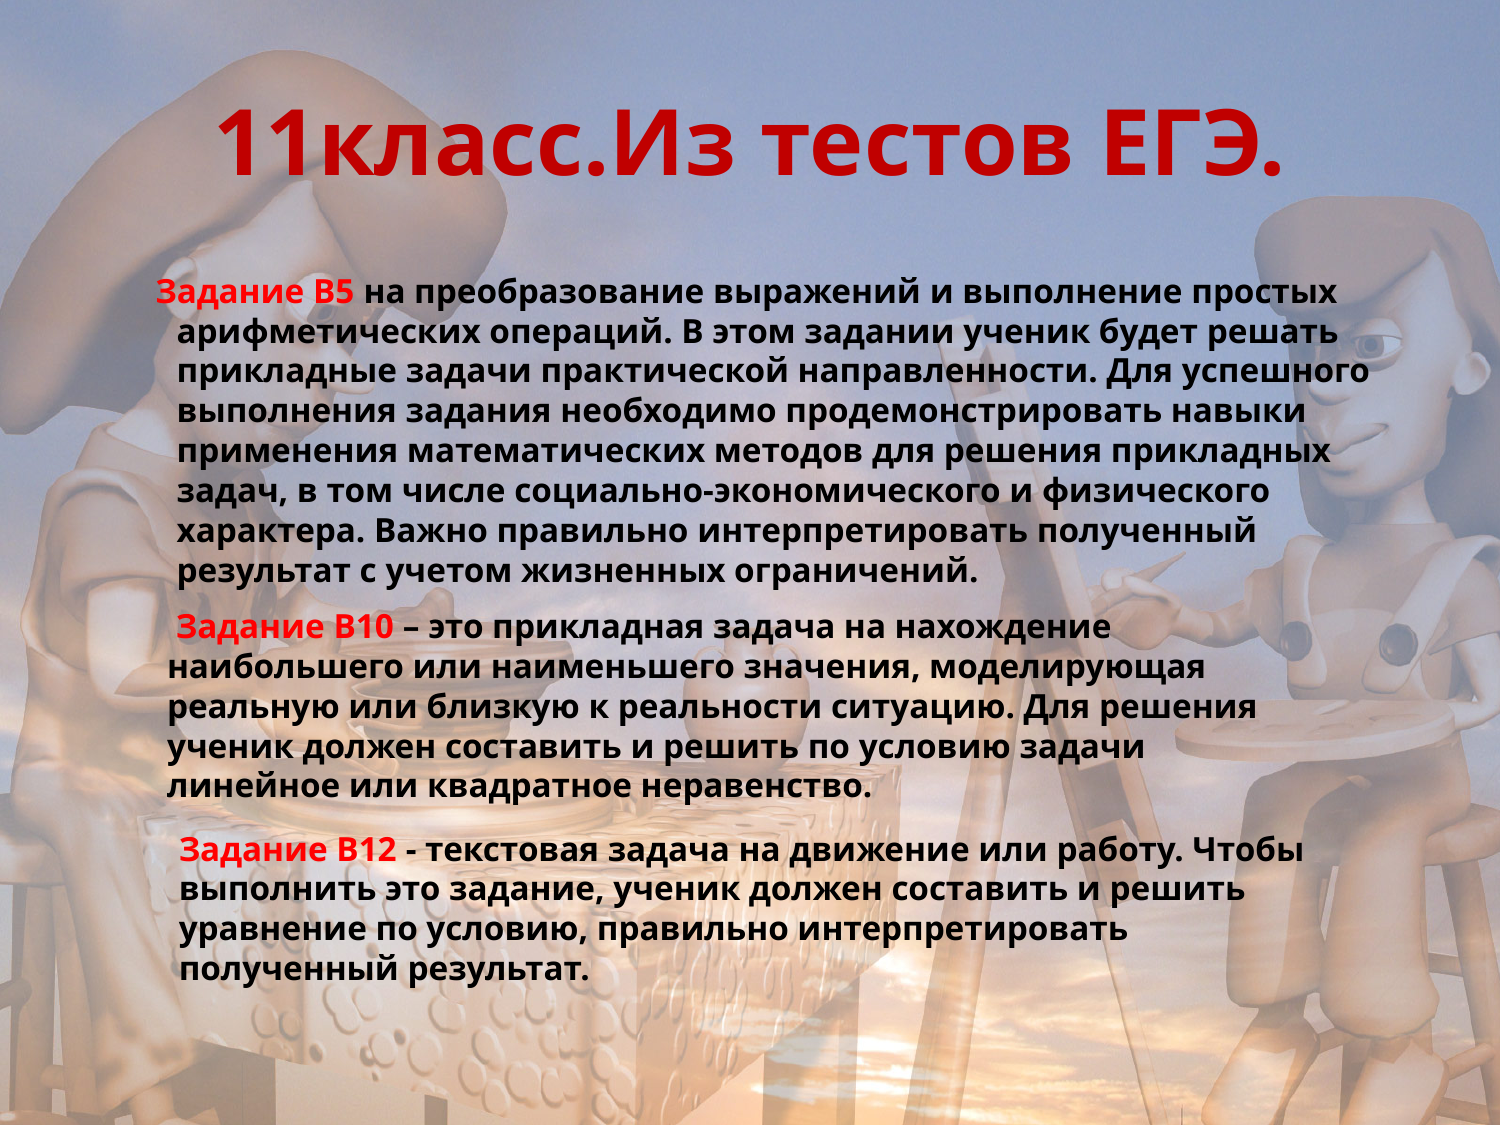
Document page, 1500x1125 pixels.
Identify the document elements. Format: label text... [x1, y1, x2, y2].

list Задание B5 на преобразование выражений и выполнение простых арифметических операций. В этом задании ученик будет решать прикладные задачи практической направленности. Для успешного выполнения задания необходимо продемонстрировать навыки применения математических методов для решения прикладных задач, в том числе социально-экономического и физического характера. Важно правильно интерпретировать полученный результат с учетом жизненных ограничений. [105, 262, 1425, 598]
picture [0, 0, 1500, 1125]
text_box Задание B10 – это прикладная задача на нахождение наибольшего или наименьшего значения, моделирующая реальную или близкую к реальности ситуацию. Для решения ученик должен составить и решить по условию задачи линейное или квадратное неравенство. [152, 597, 1336, 857]
text_box Задание B12 - текстовая задача на движение или работу. Чтобы выполнить это задание, ученик должен составить и решить уравнение по условию, правильно интерпретировать полученный результат. [164, 820, 1372, 995]
title 11класс.Из тестов ЕГЭ. [75, 45, 1425, 233]
